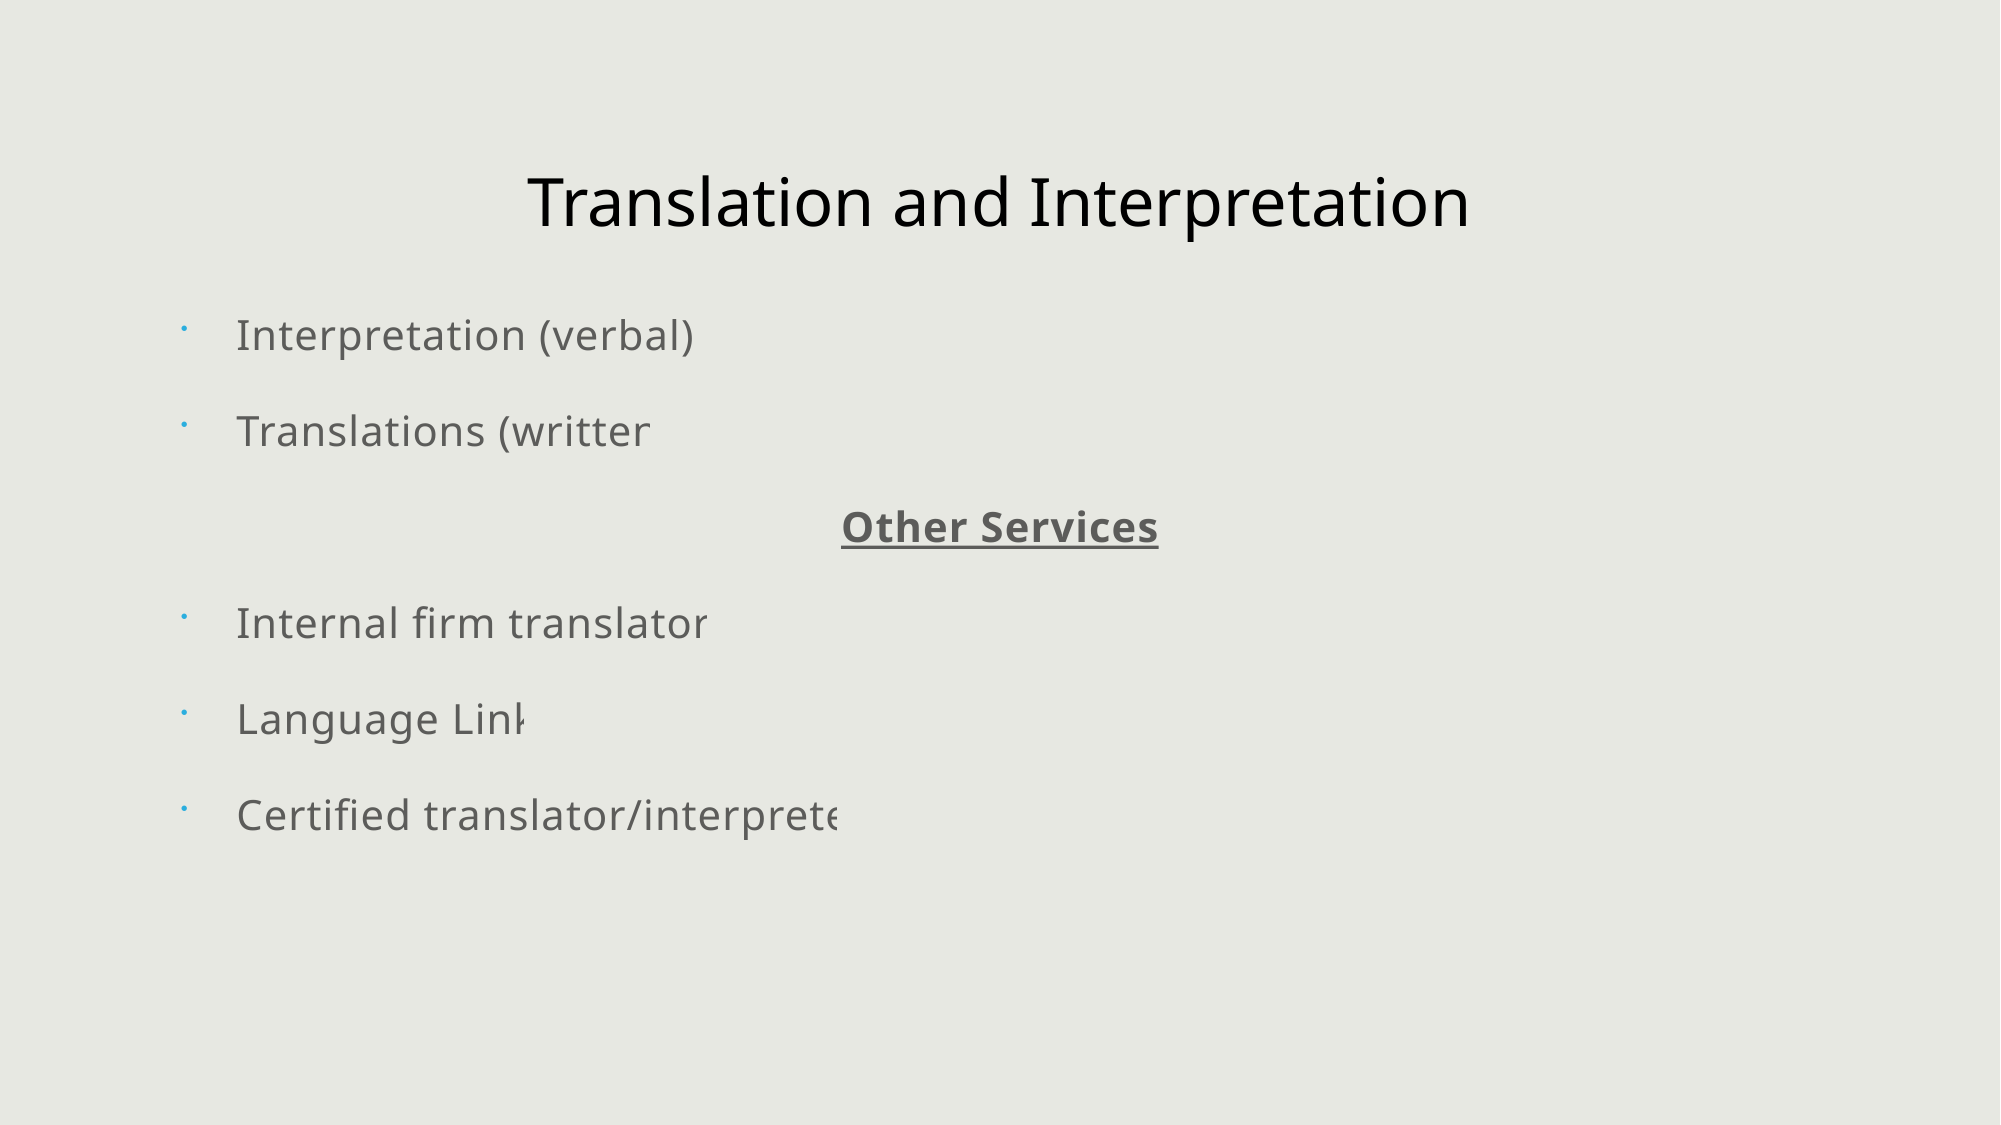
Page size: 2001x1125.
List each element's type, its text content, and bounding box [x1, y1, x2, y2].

list Interpretation (verbal) Translations (written) Other Services Internal firm translators Language Link Certified translator/interpreter [162, 276, 1838, 940]
title Translation and Interpretation [162, 64, 1838, 248]
